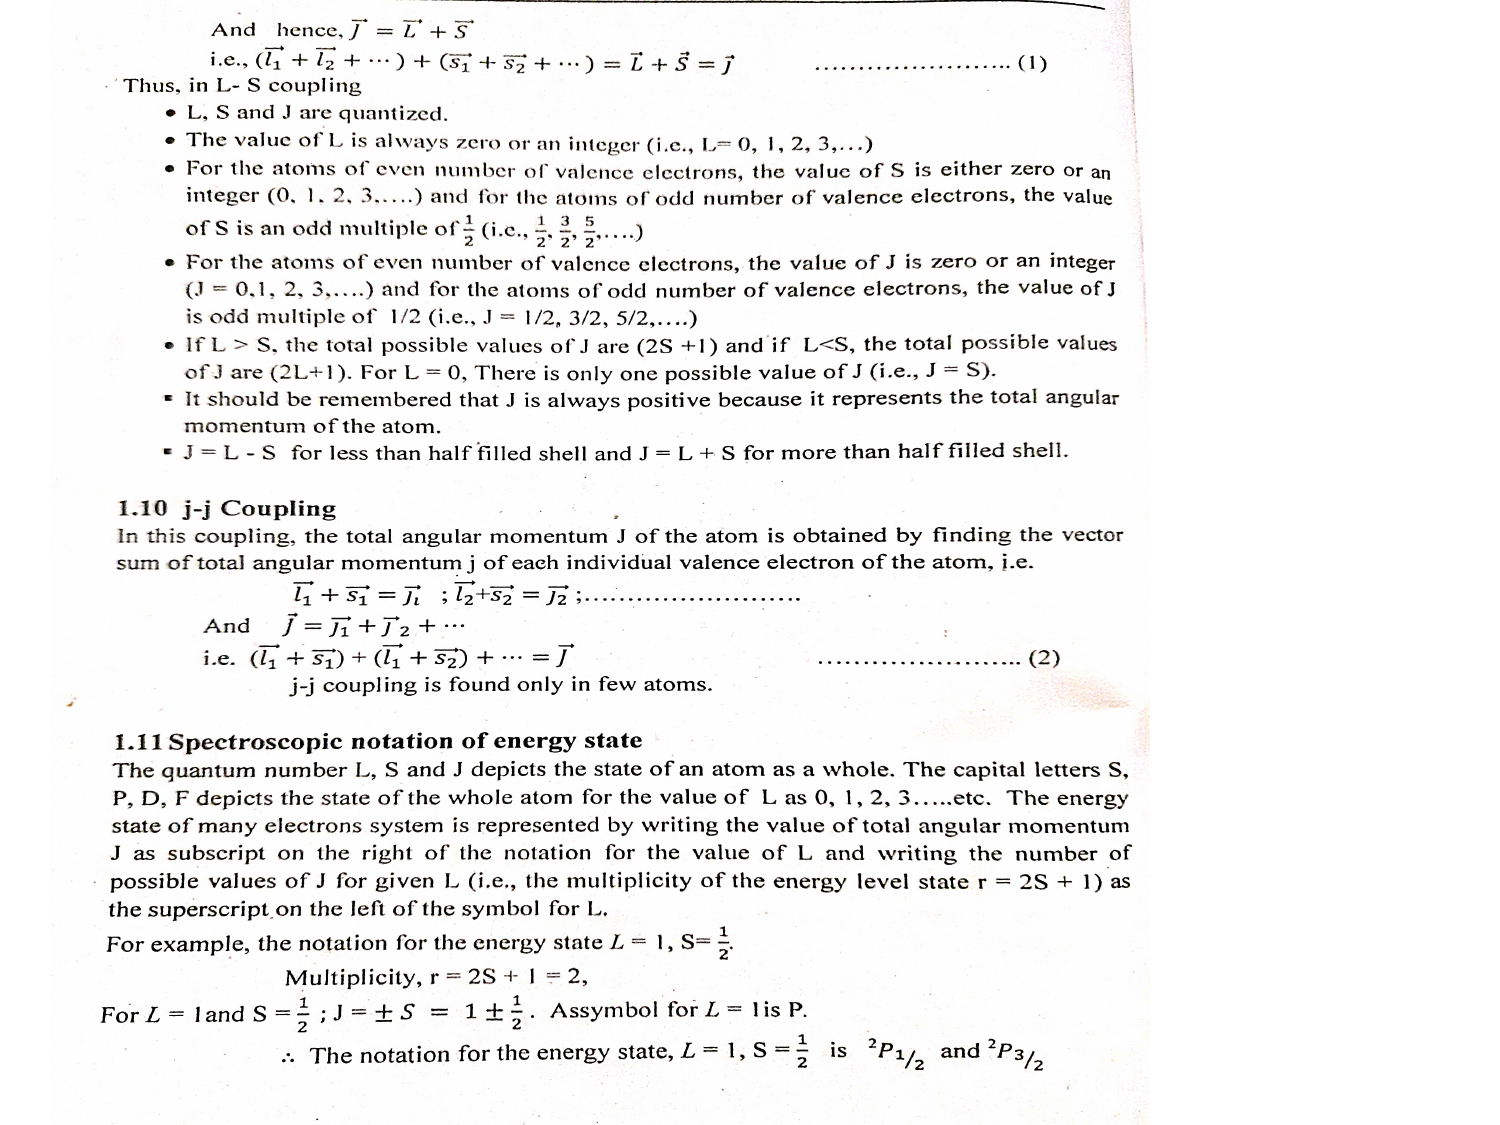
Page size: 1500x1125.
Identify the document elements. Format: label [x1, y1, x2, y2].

list [49, 0, 1151, 1125]
